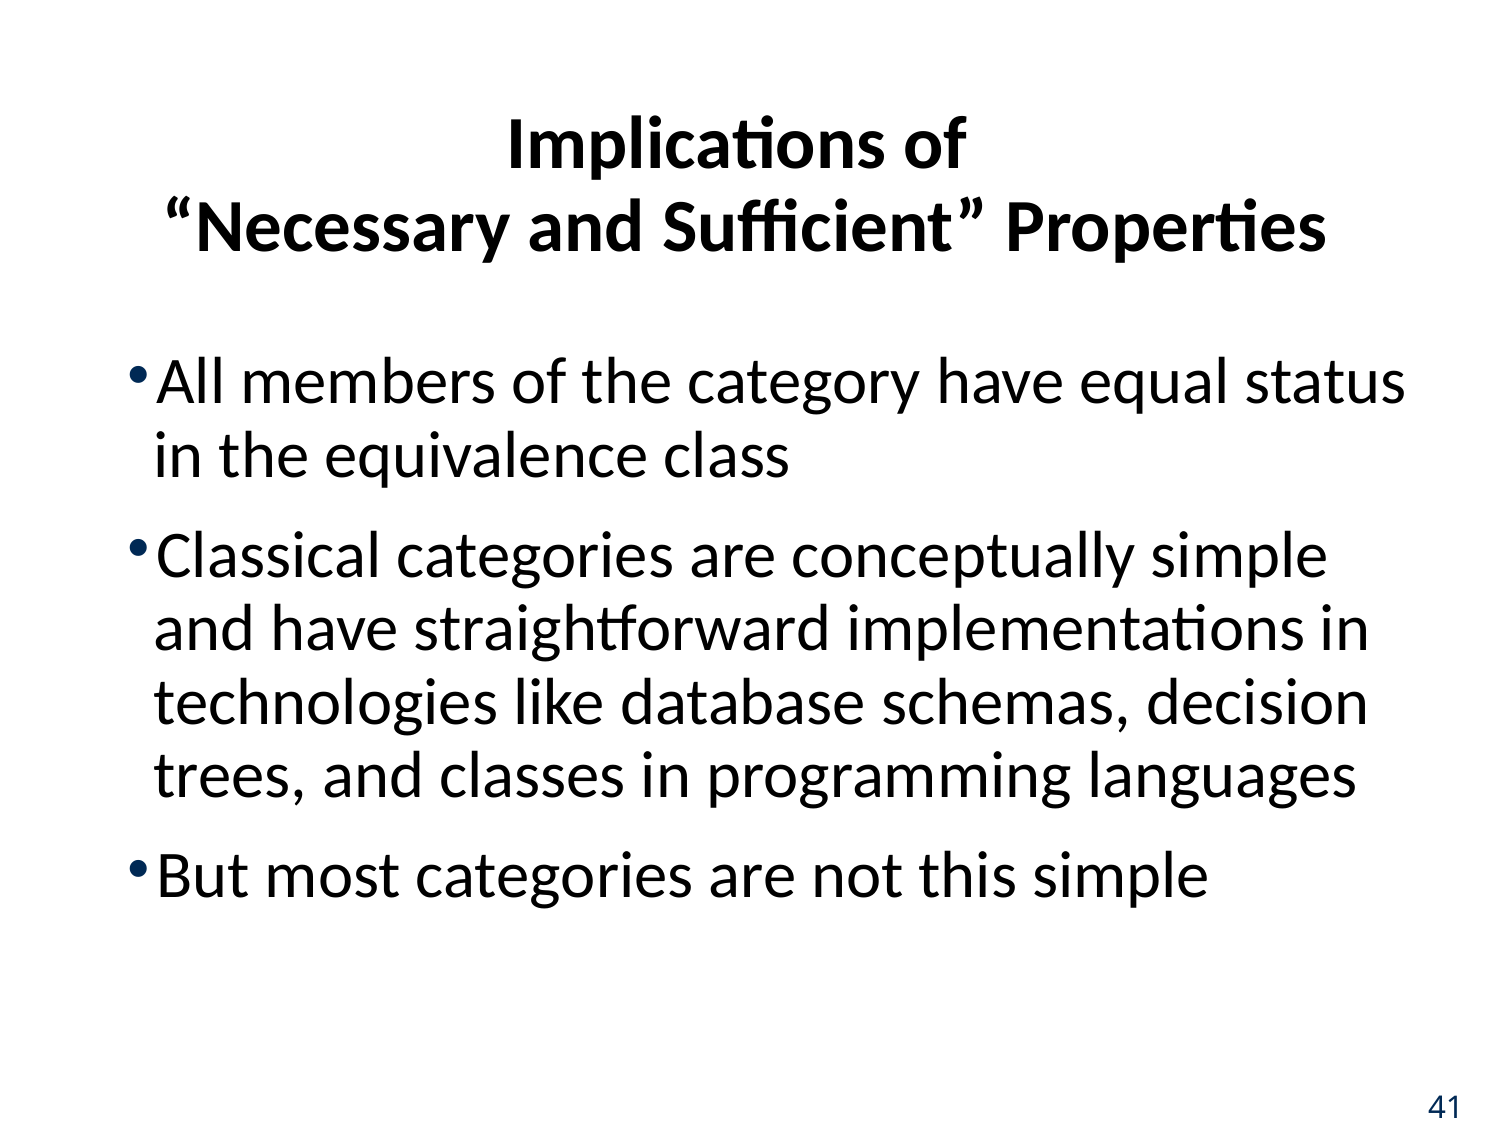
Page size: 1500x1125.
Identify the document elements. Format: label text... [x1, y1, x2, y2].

title Implications of “Necessary and Sufficient” Properties [62, 87, 1413, 283]
text_box All members of the category have equal status in the equivalence class Classical categories are conceptually simple and have straightforward implementations in technologies like database schemas, decision trees, and classes in programming languages But most categories are not this simple [112, 337, 1450, 1060]
text_box 41 [1438, 1081, 1454, 1119]
